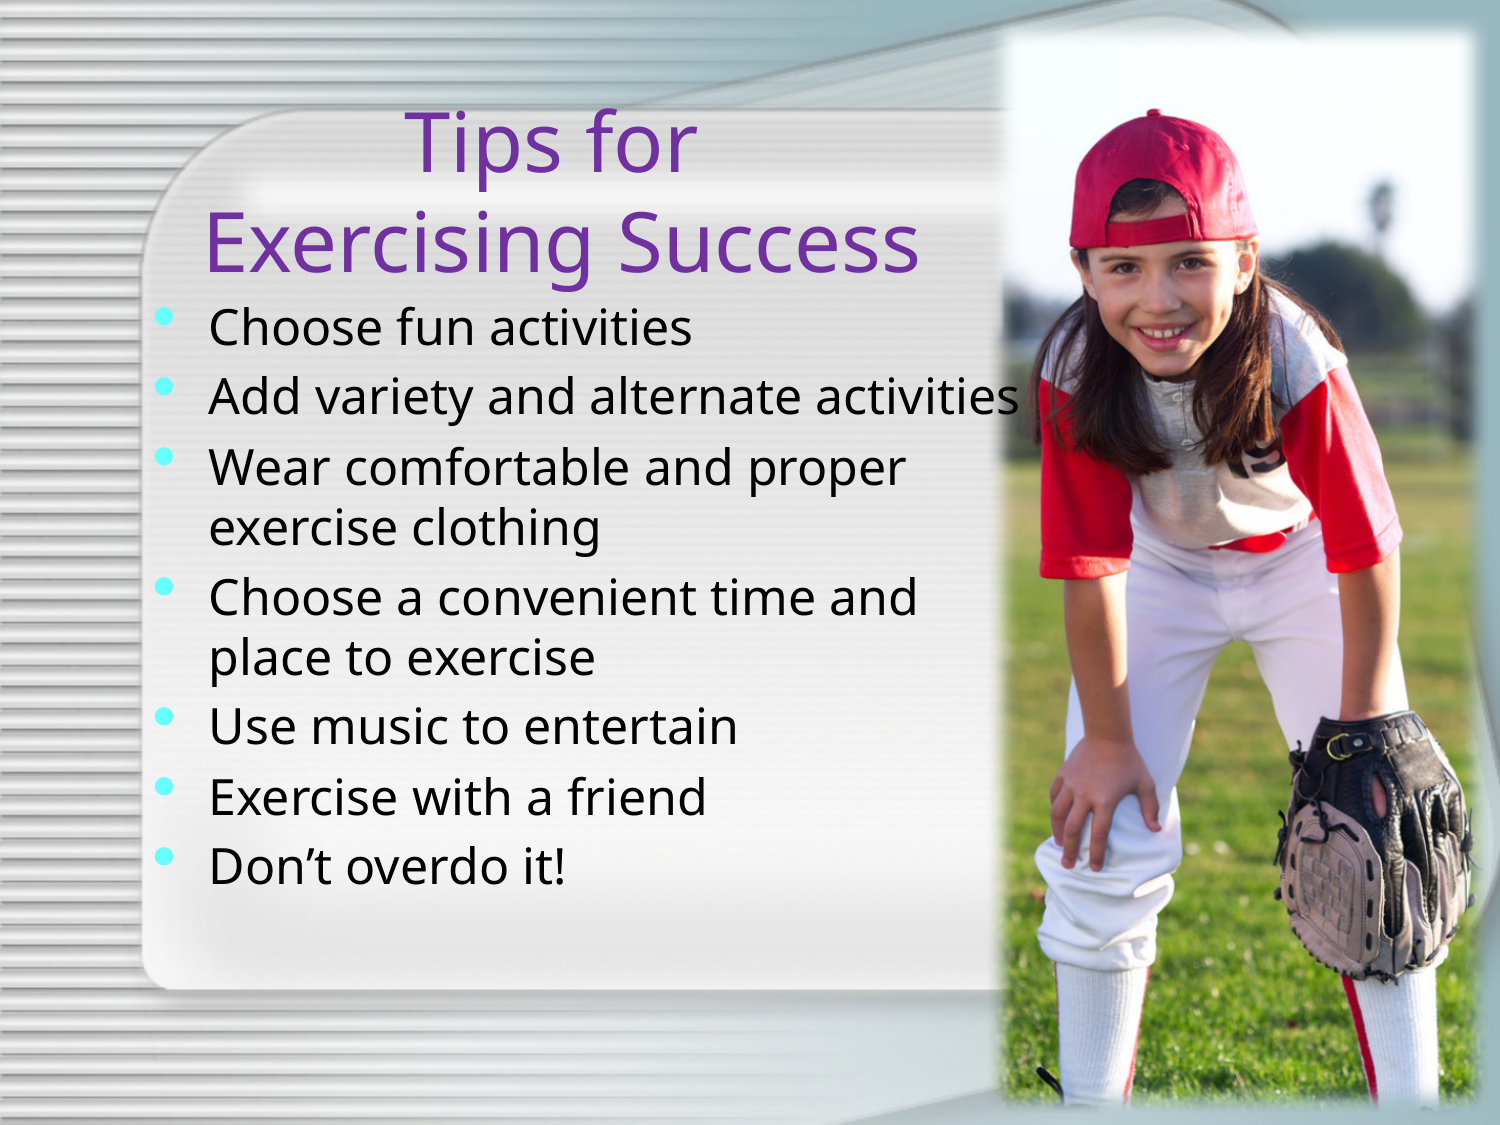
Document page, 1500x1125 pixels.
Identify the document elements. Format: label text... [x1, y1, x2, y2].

title Tips for Exercising Success [124, 99, 982, 279]
picture [0, 0, 1500, 1125]
list Choose fun activities Add variety and alternate activities Wear comfortable and proper exercise clothing Choose a convenient time and place to exercise Use music to entertain Exercise with a friend Don’t overdo it! [137, 287, 982, 1001]
